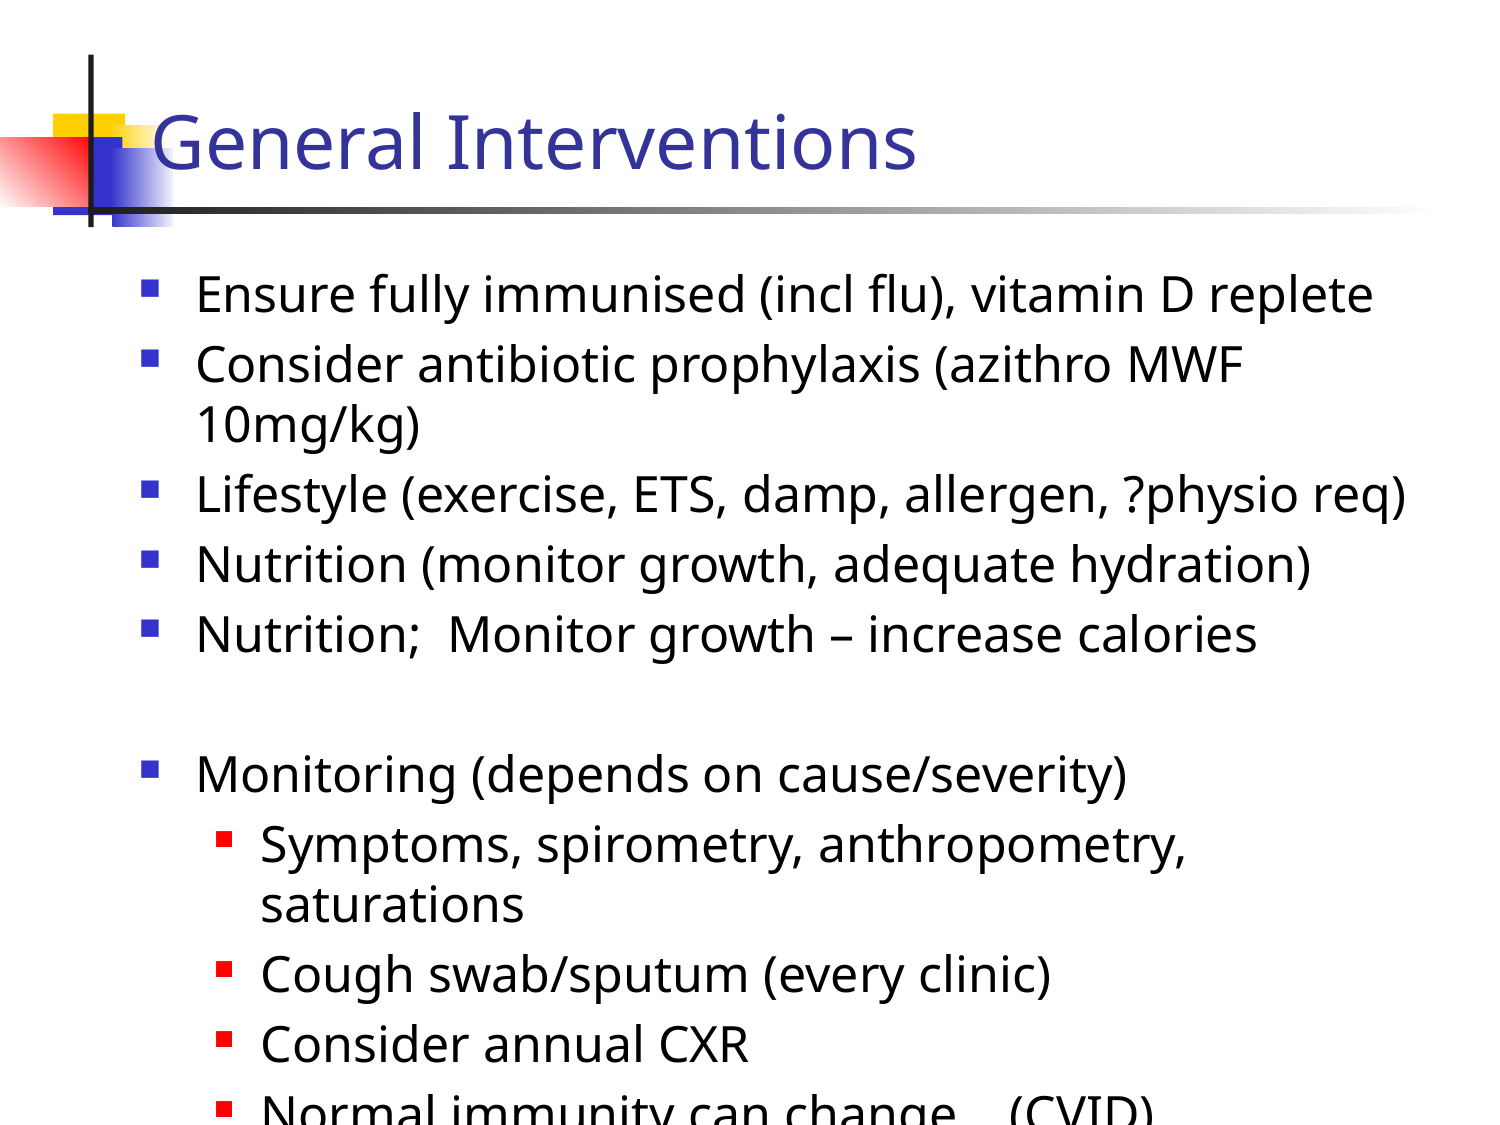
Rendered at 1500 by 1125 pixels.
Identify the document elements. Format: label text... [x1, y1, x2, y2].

list Ensure fully immunised (incl flu), vitamin D replete Consider antibiotic prophylaxis (azithro MWF 10mg/kg) Lifestyle (exercise, ETS, damp, allergen, ?physio req) Nutrition (monitor growth, adequate hydration) Nutrition; Monitor growth – increase calories Monitoring (depends on cause/severity) Symptoms, spirometry, anthropometry, saturations Cough swab/sputum (every clinic) Consider annual CXR Normal immunity can change… (CVID) [123, 255, 1458, 1059]
title General Interventions [135, 31, 1414, 193]
